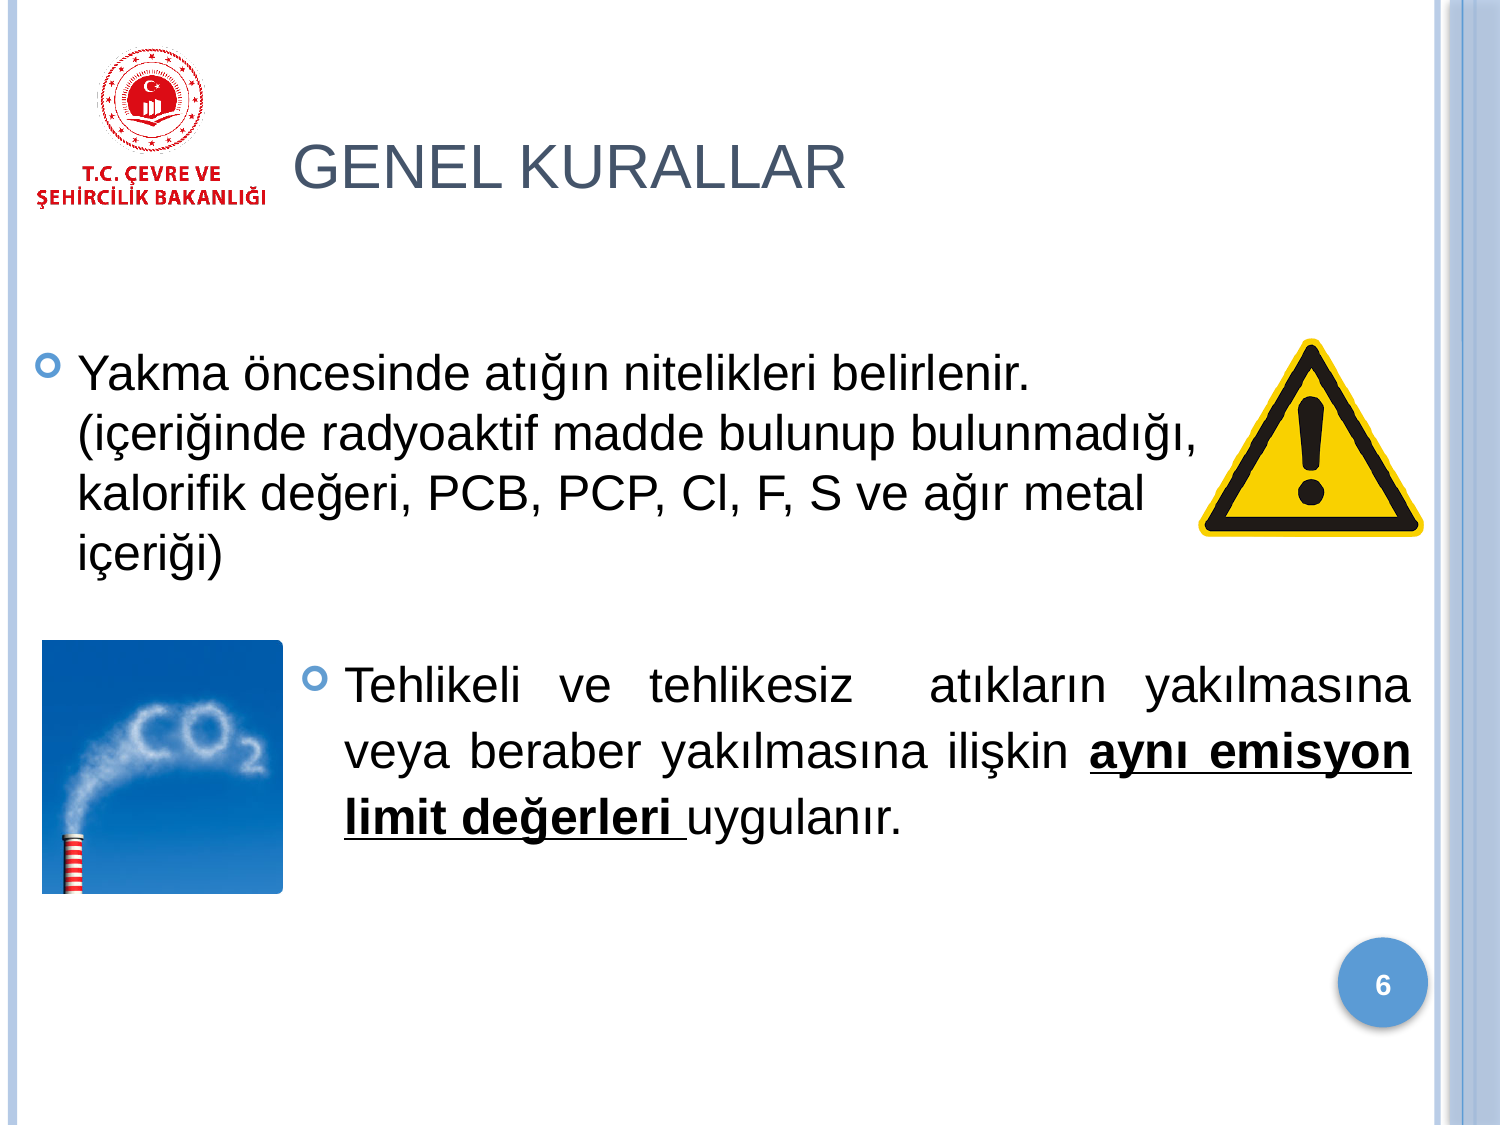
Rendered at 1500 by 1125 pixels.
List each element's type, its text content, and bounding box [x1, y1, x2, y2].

picture [1198, 337, 1425, 538]
title GENEL KURALLAR [277, 66, 1300, 209]
list Yakma öncesinde atığın nitelikleri belirlenir. (içeriğinde radyoaktif madde bulunup bulunmadığı, kalorifik değeri, PCB, PCP, Cl, F, S ve ağır metal içeriği) [17, 333, 1271, 894]
picture [41, 639, 283, 894]
picture [37, 45, 265, 209]
text_box Tehlikeli ve tehlikesiz atıkların yakılmasına veya beraber yakılmasına ilişkin aynı emisyon limit değerleri uygulanır. [284, 566, 1427, 931]
slide_number 6 [1333, 940, 1434, 1027]
